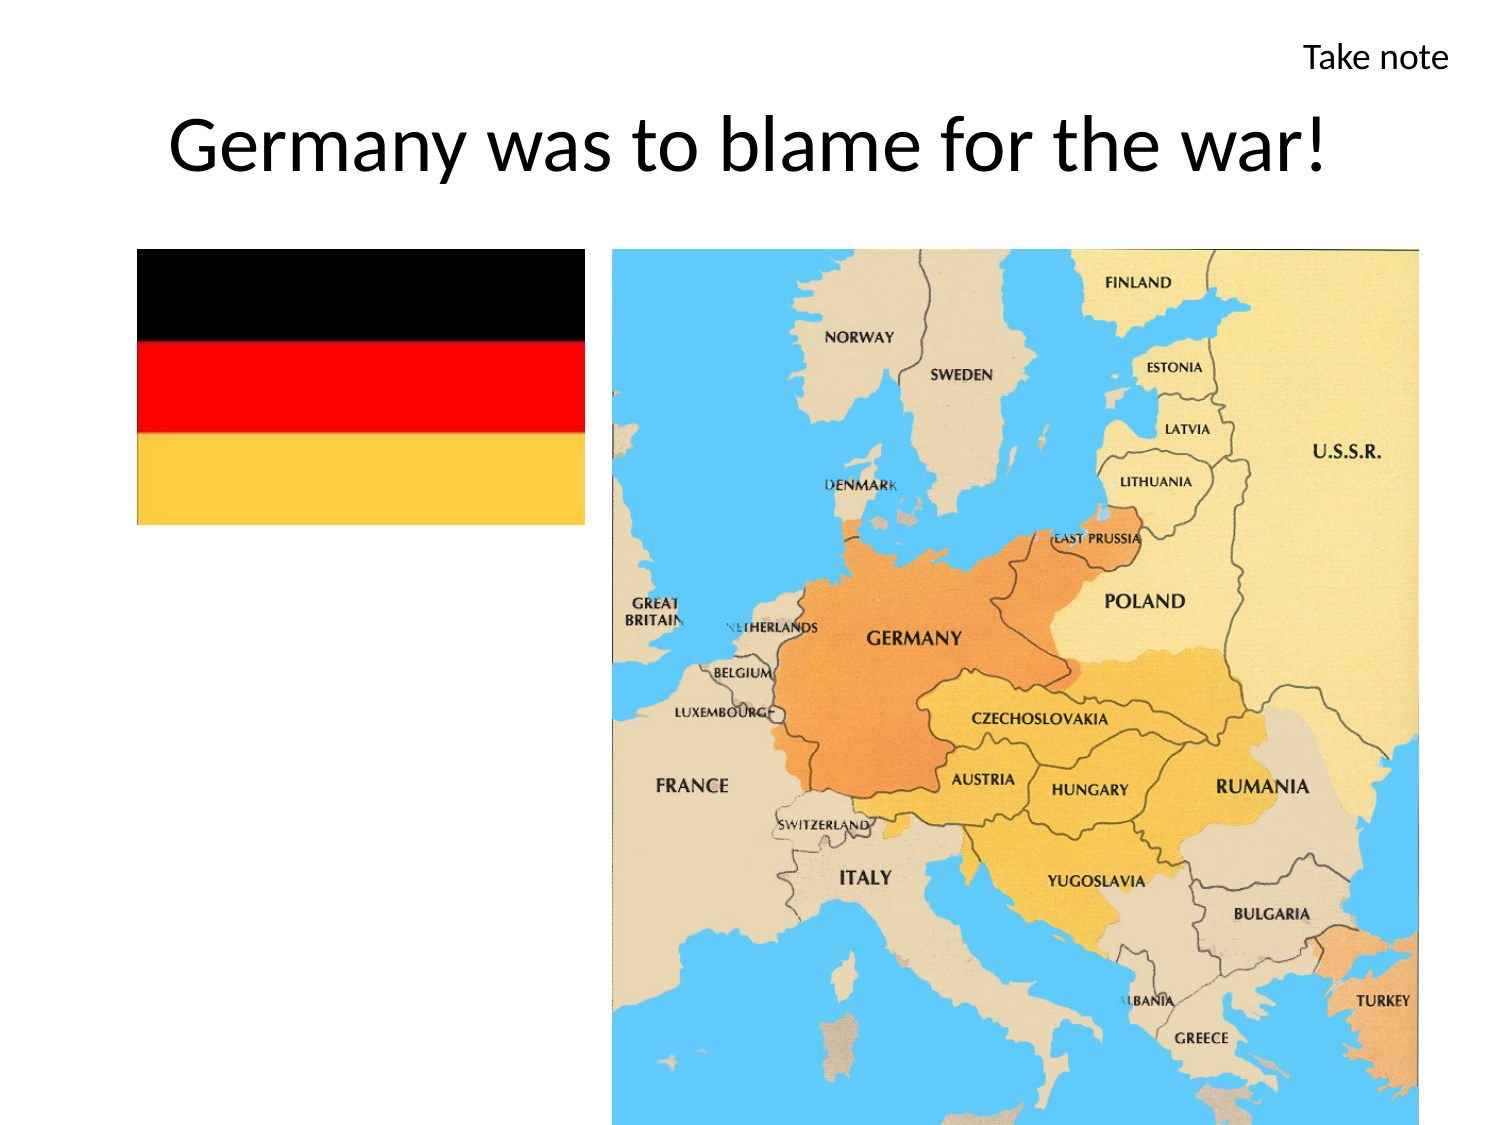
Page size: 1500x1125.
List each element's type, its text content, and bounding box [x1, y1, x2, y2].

title Germany was to blame for the war! [75, 45, 1425, 233]
text_box Take note [1288, 24, 1465, 85]
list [137, 249, 585, 526]
picture [612, 249, 1419, 1125]
